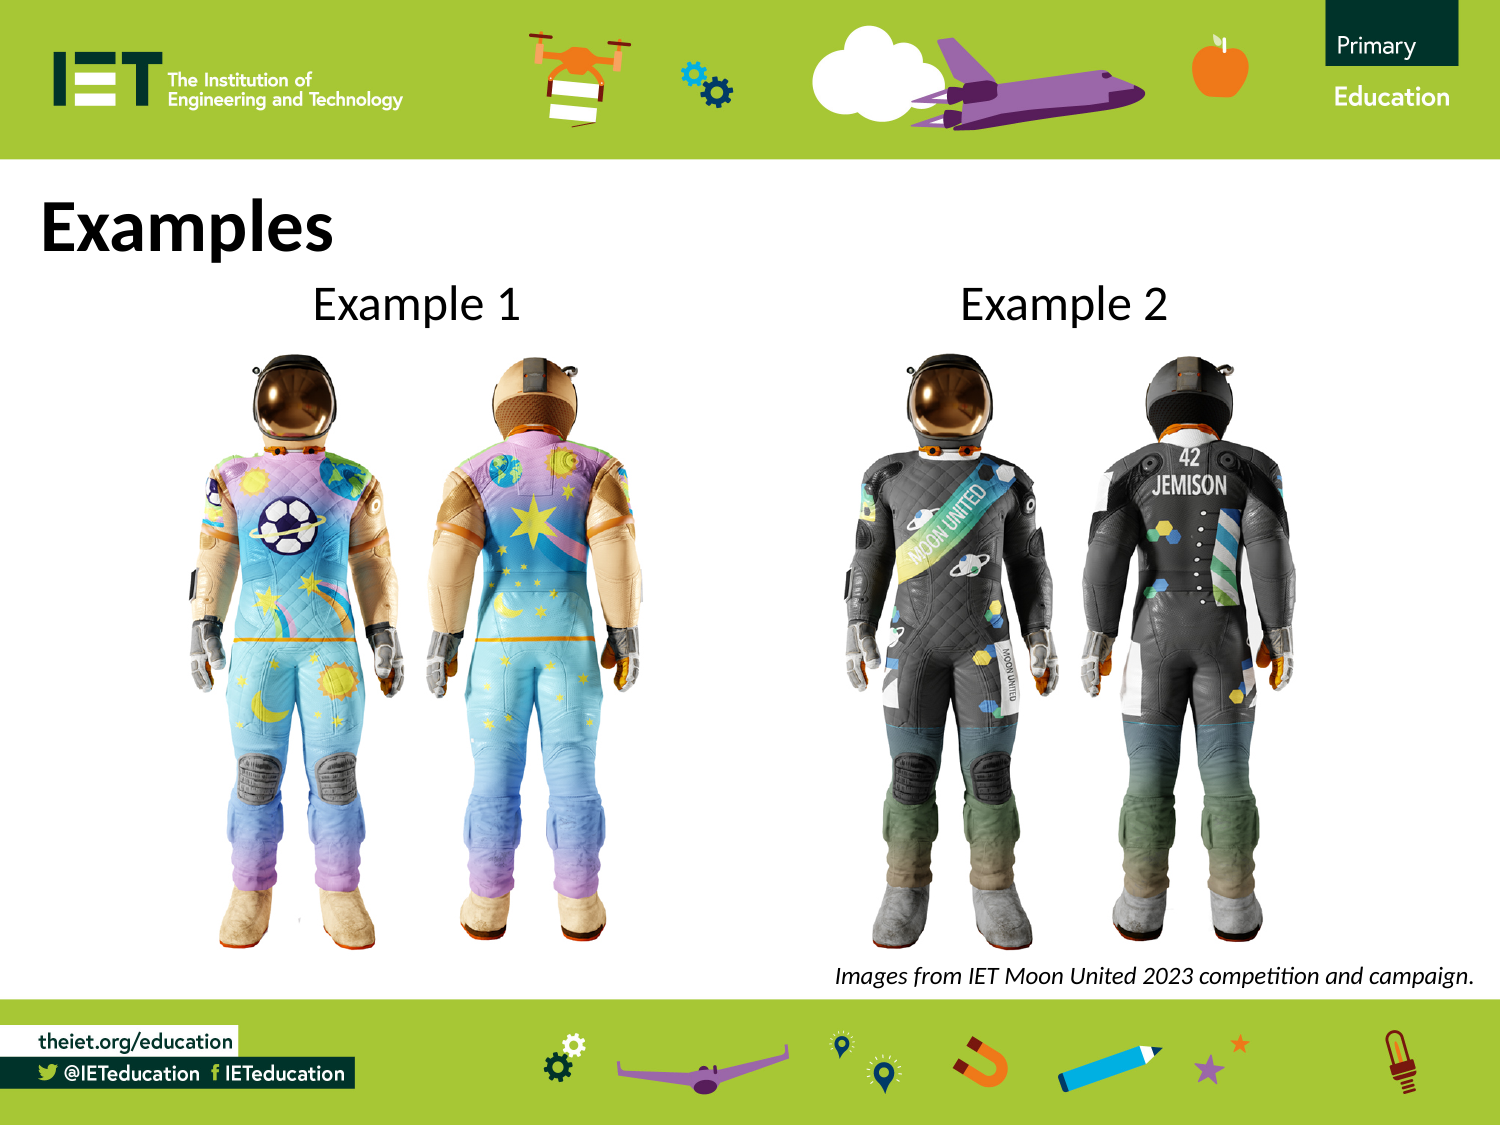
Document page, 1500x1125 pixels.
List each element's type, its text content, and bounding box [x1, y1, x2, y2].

text_box Example 1 [261, 263, 572, 315]
text_box Examples [25, 173, 1349, 282]
text_box Images from IET Moon United 2023 competition and campaign. [820, 951, 1500, 997]
text_box Example 2 [909, 263, 1220, 315]
picture [0, 0, 1500, 1125]
